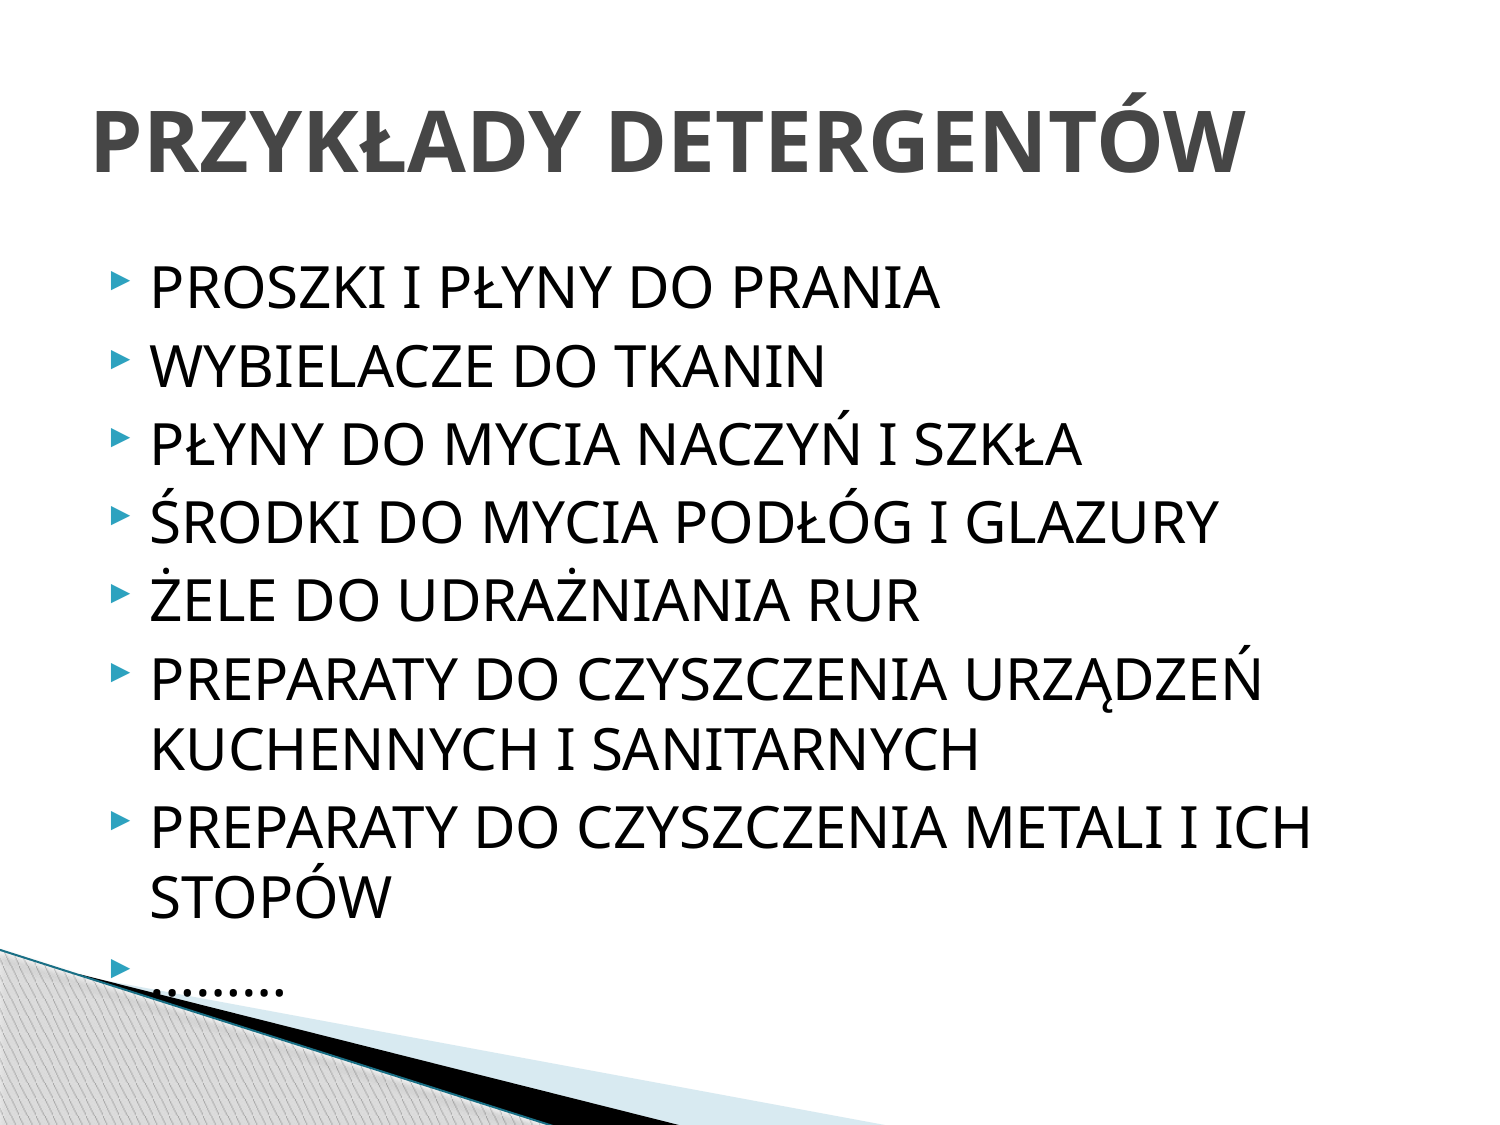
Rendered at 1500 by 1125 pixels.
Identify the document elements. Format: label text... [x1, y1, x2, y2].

title PRZYKŁADY DETERGENTÓW [75, 45, 1425, 233]
list PROSZKI I PŁYNY DO PRANIA WYBIELACZE DO TKANIN PŁYNY DO MYCIA NACZYŃ I SZKŁA ŚRODKI DO MYCIA PODŁÓG I GLAZURY ŻELE DO UDRAŻNIANIA RUR PREPARATY DO CZYSZCZENIA URZĄDZEŃ KUCHENNYCH I SANITARNYCH PREPARATY DO CZYSZCZENIA METALI I ICH STOPÓW ……… [75, 243, 1425, 986]
